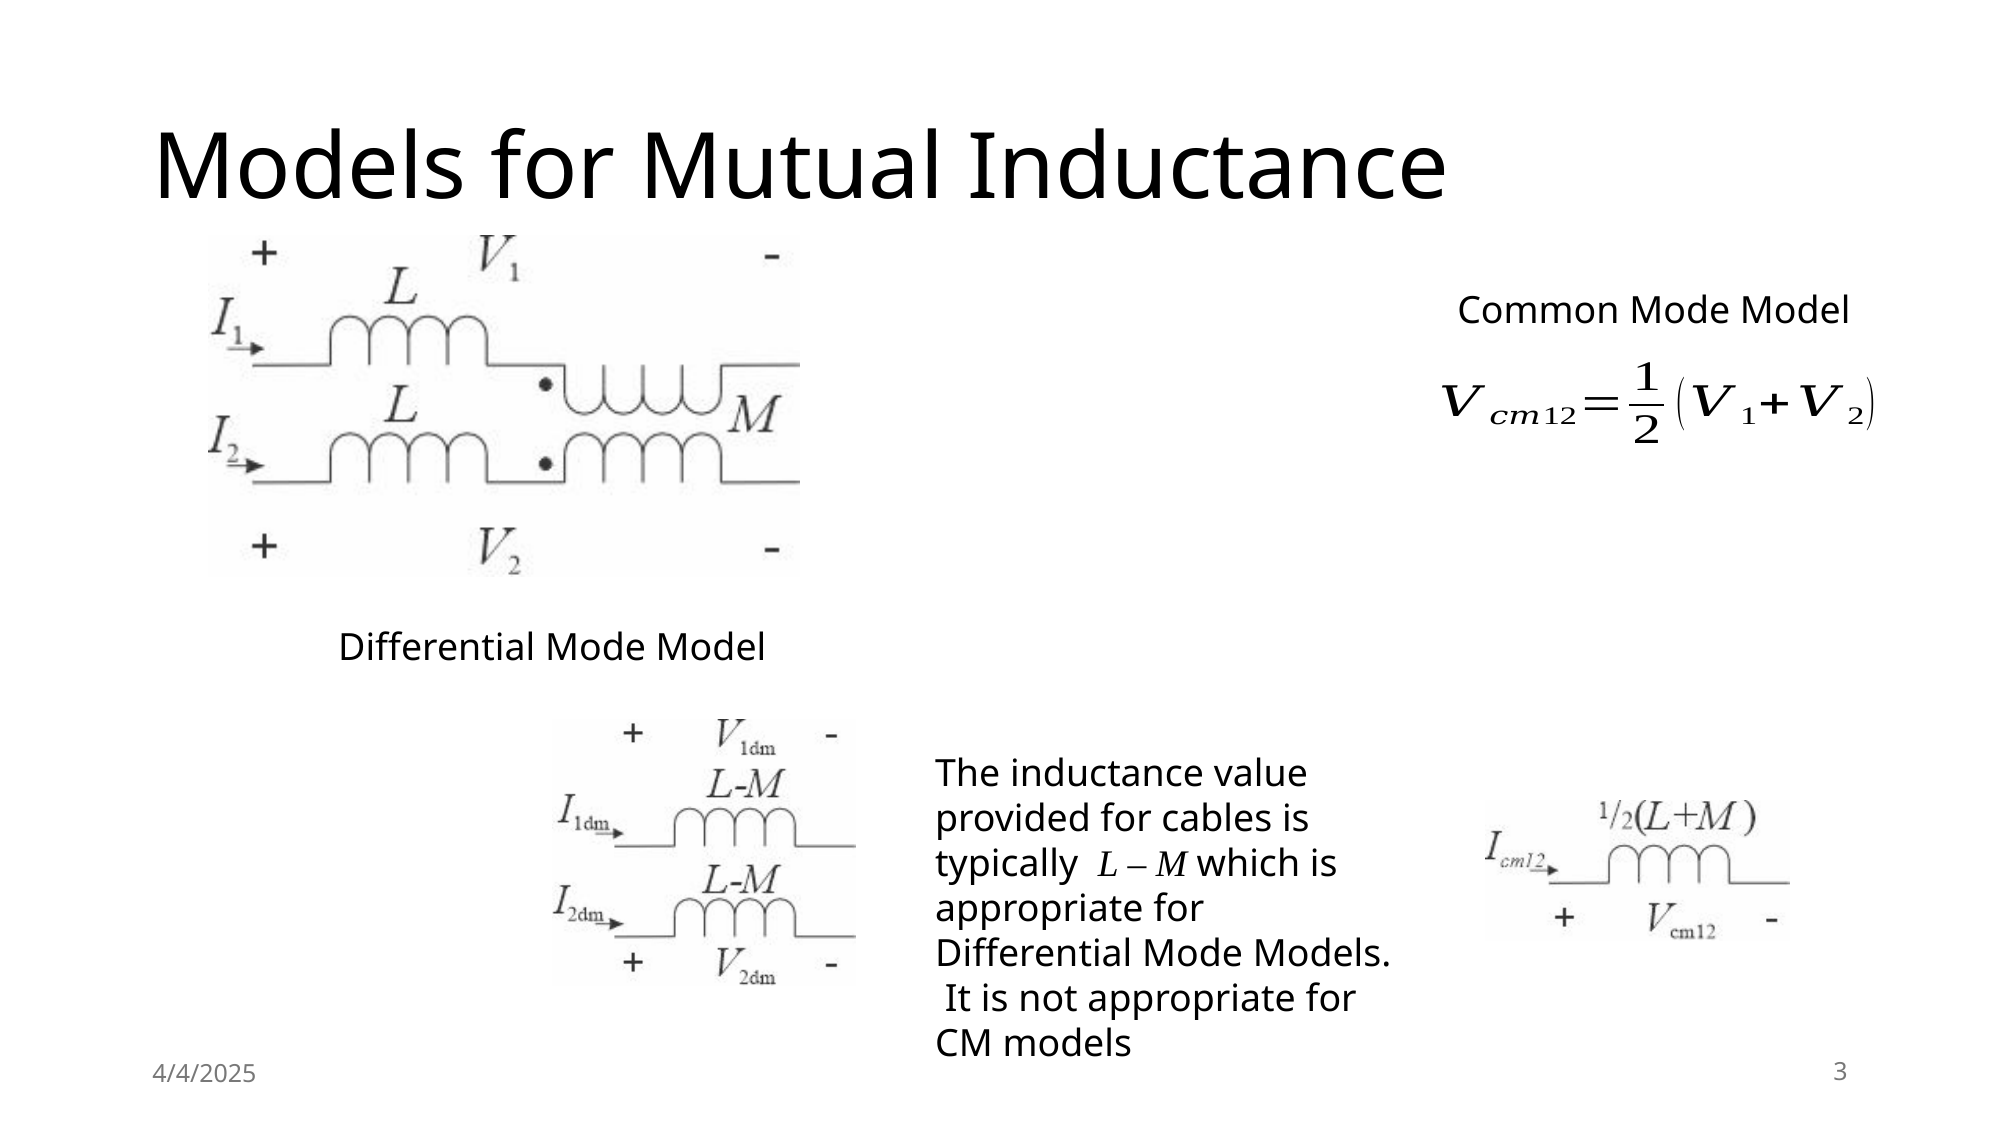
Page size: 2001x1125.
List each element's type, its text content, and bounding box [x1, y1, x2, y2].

picture [1484, 799, 1791, 942]
picture [551, 719, 857, 987]
slide_number 3 [1412, 1042, 1863, 1103]
title Models for Mutual Inductance [137, 59, 1863, 278]
text_box The inductance value provided for cables is typically L – M which is appropriate for Differential Mode Models. It is not appropriate for CM models [920, 741, 1421, 1072]
text_box Differential Mode Model [323, 615, 782, 676]
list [207, 234, 801, 578]
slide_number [137, 1042, 588, 1103]
text_box Common Mode Model [1442, 279, 1866, 339]
